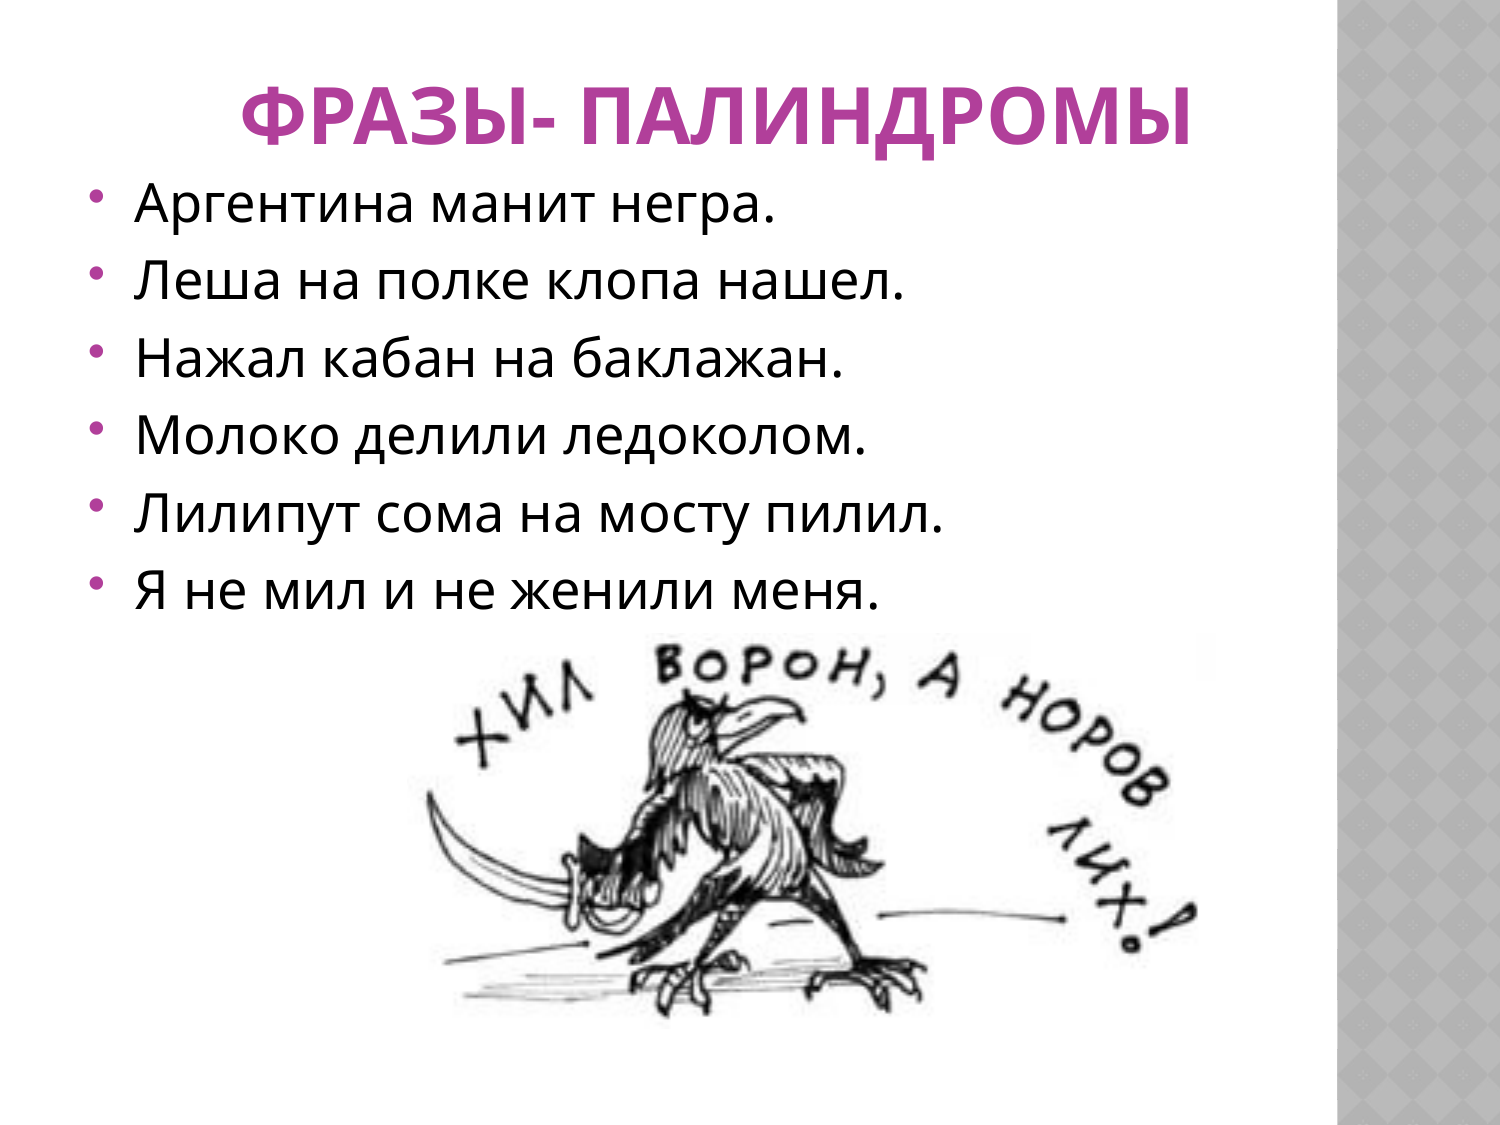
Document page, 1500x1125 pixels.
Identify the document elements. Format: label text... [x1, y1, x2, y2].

title Фразы- палиндромы [123, 19, 1312, 161]
list Аргентина манит негра. Леша на полке клопа нашел. Нажал кабан на баклажан. Молоко делили ледоколом. Лилипут сома на мосту пилил. Я не мил и не женили меня. [75, 160, 1263, 1059]
picture [406, 632, 1217, 1030]
